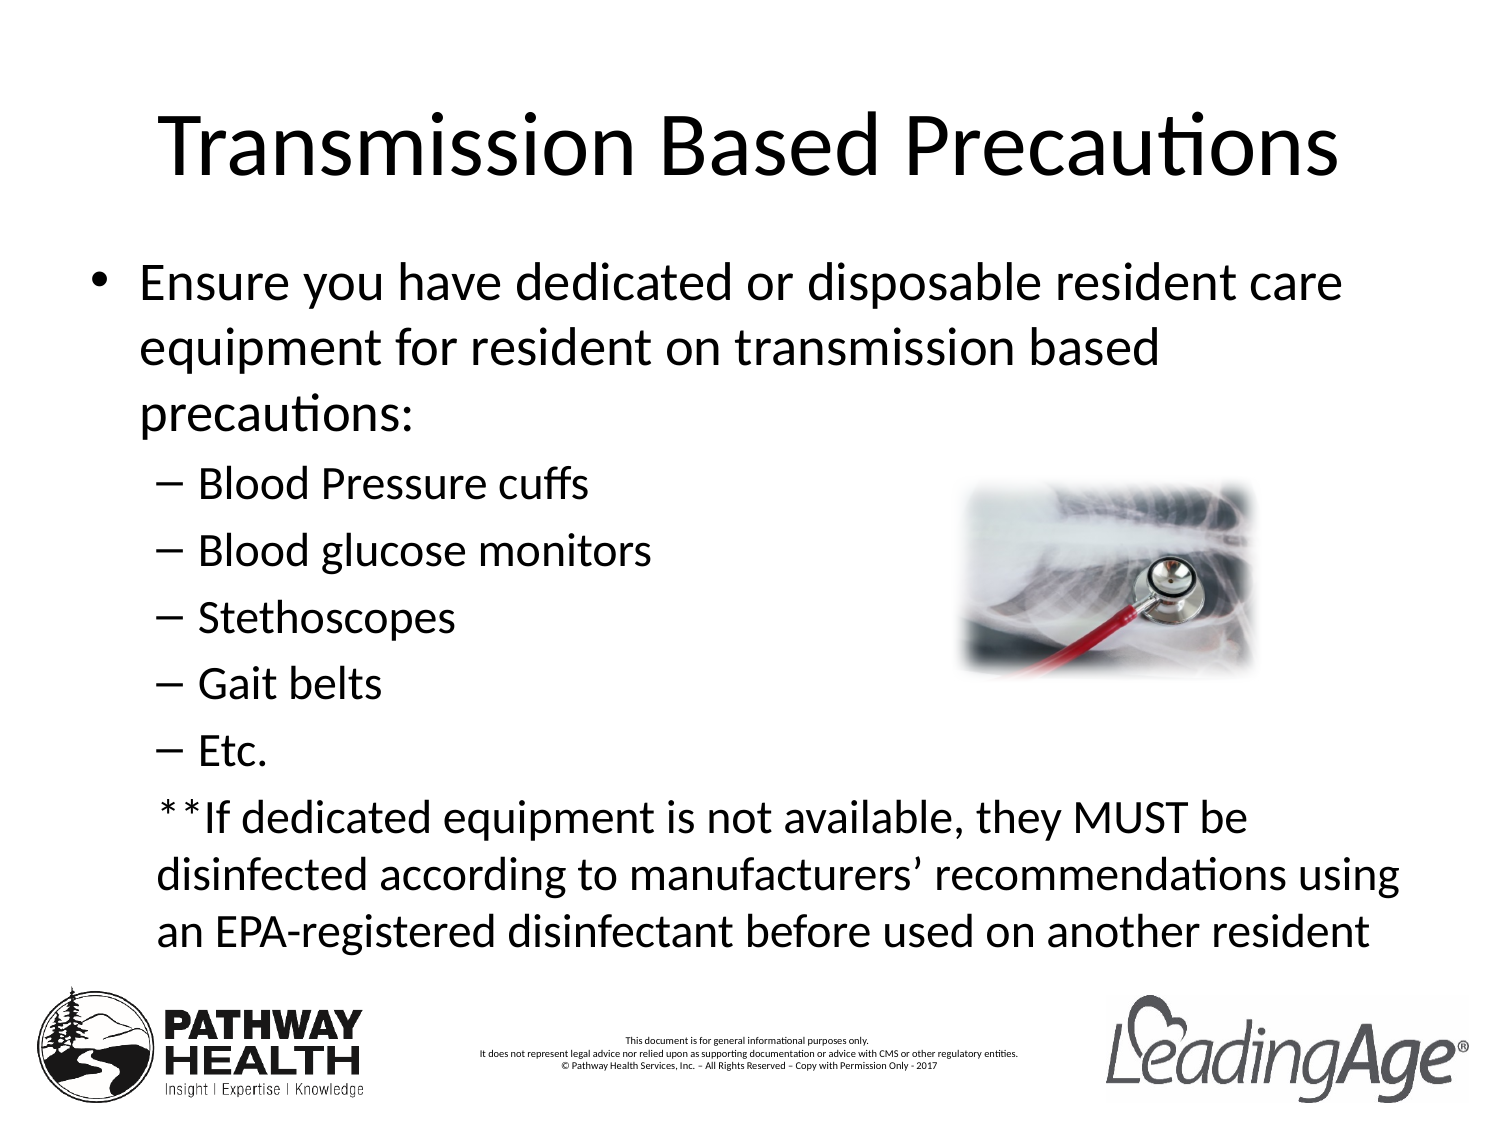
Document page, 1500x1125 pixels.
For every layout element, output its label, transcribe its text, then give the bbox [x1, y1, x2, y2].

picture [37, 986, 363, 1103]
title Transmission Based Precautions [75, 45, 1425, 233]
picture [949, 474, 1263, 684]
picture [1106, 995, 1469, 1103]
list Ensure you have dedicated or disposable resident care equipment for resident on transmission based precautions: Blood Pressure cuffs Blood glucose monitors Stethoscopes Gait belts Etc. **If dedicated equipment is not available, they MUST be disinfected according to manufacturers’ recommendations using an EPA-registered disinfectant before used on another resident [75, 237, 1425, 981]
